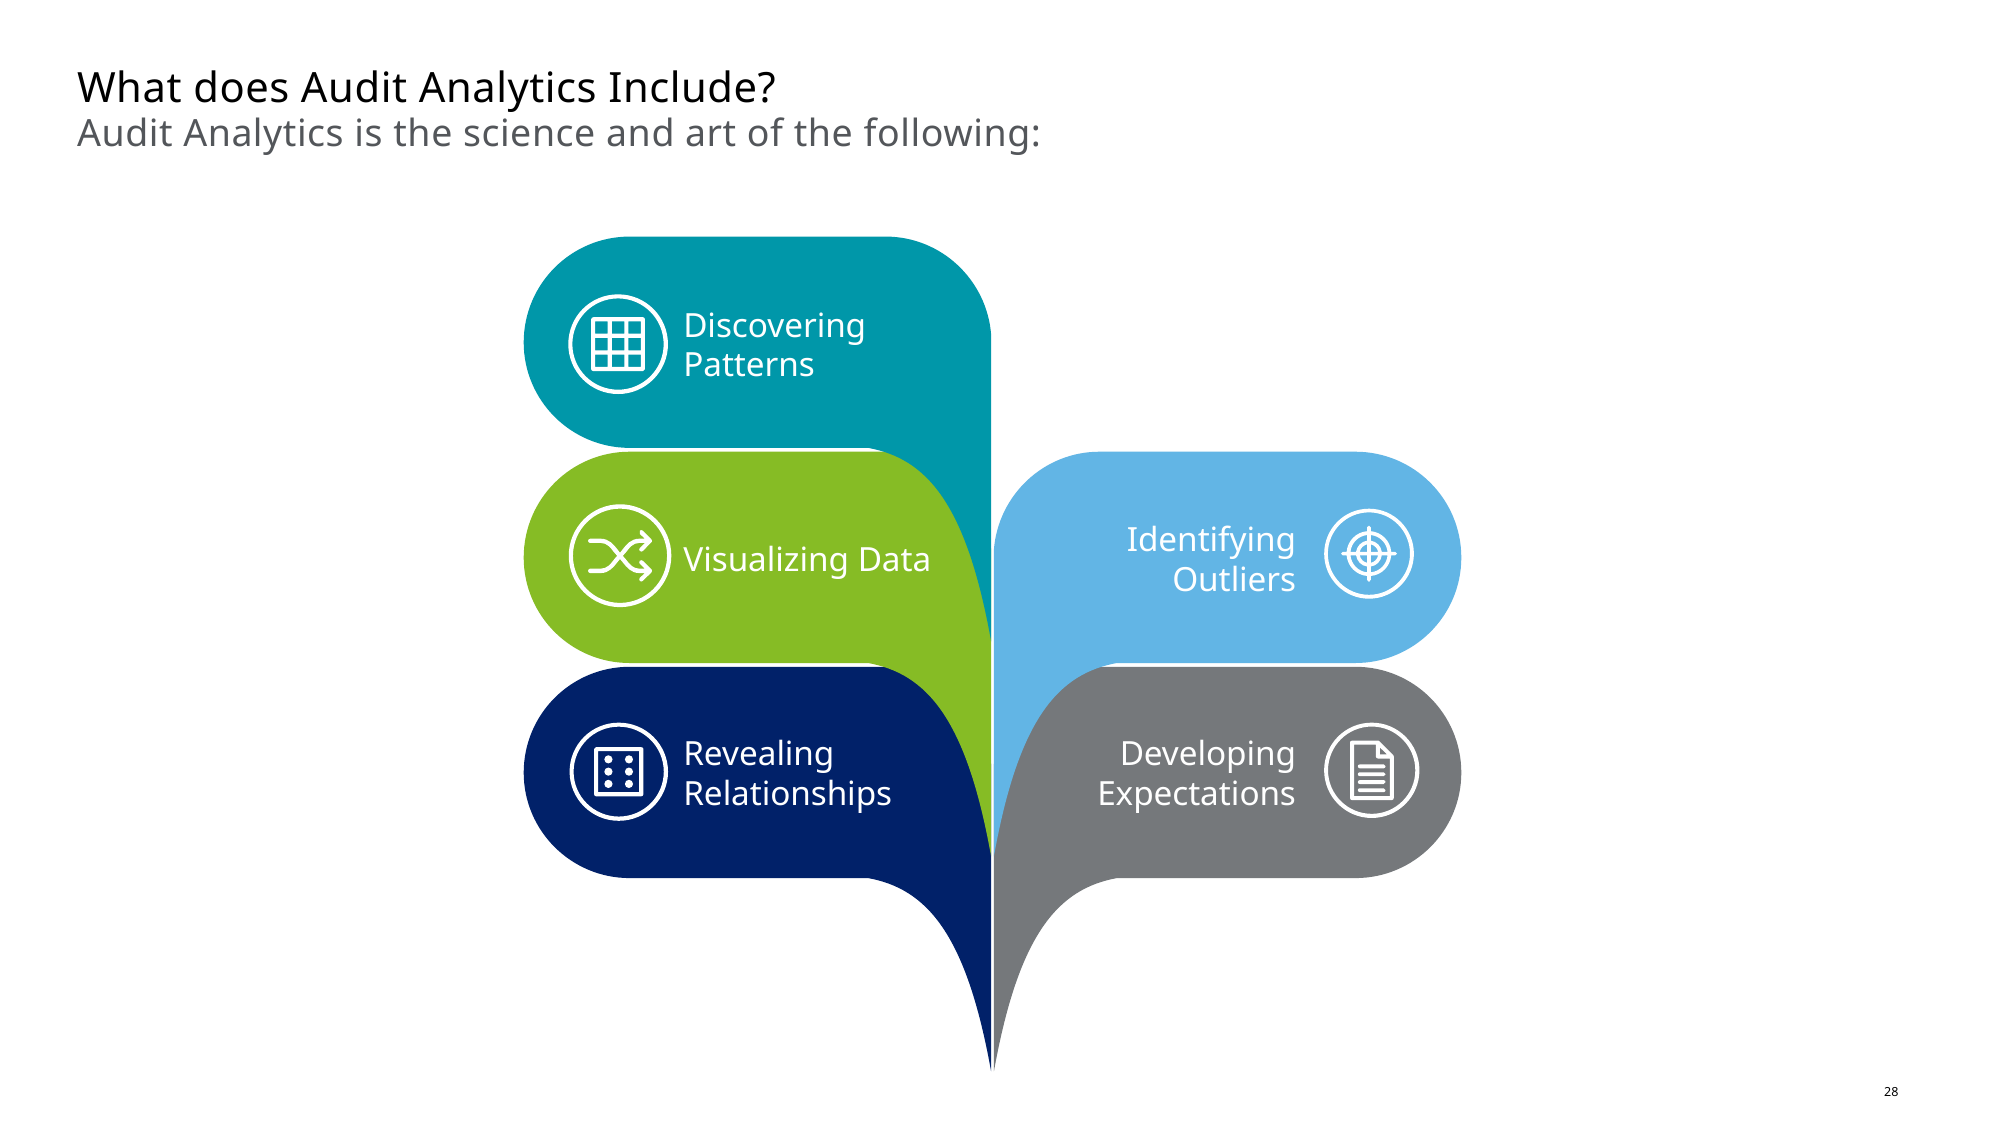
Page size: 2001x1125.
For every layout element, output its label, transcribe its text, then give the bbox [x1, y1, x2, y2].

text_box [523, 236, 1462, 857]
text_box What does Audit Analytics Include? [77, 66, 1923, 111]
text_box [993, 865, 1407, 1072]
text_box 28 [1869, 1076, 1961, 1108]
text_box [578, 865, 992, 1072]
text_box Audit Analytics is the science and art of the following: [77, 113, 1923, 159]
